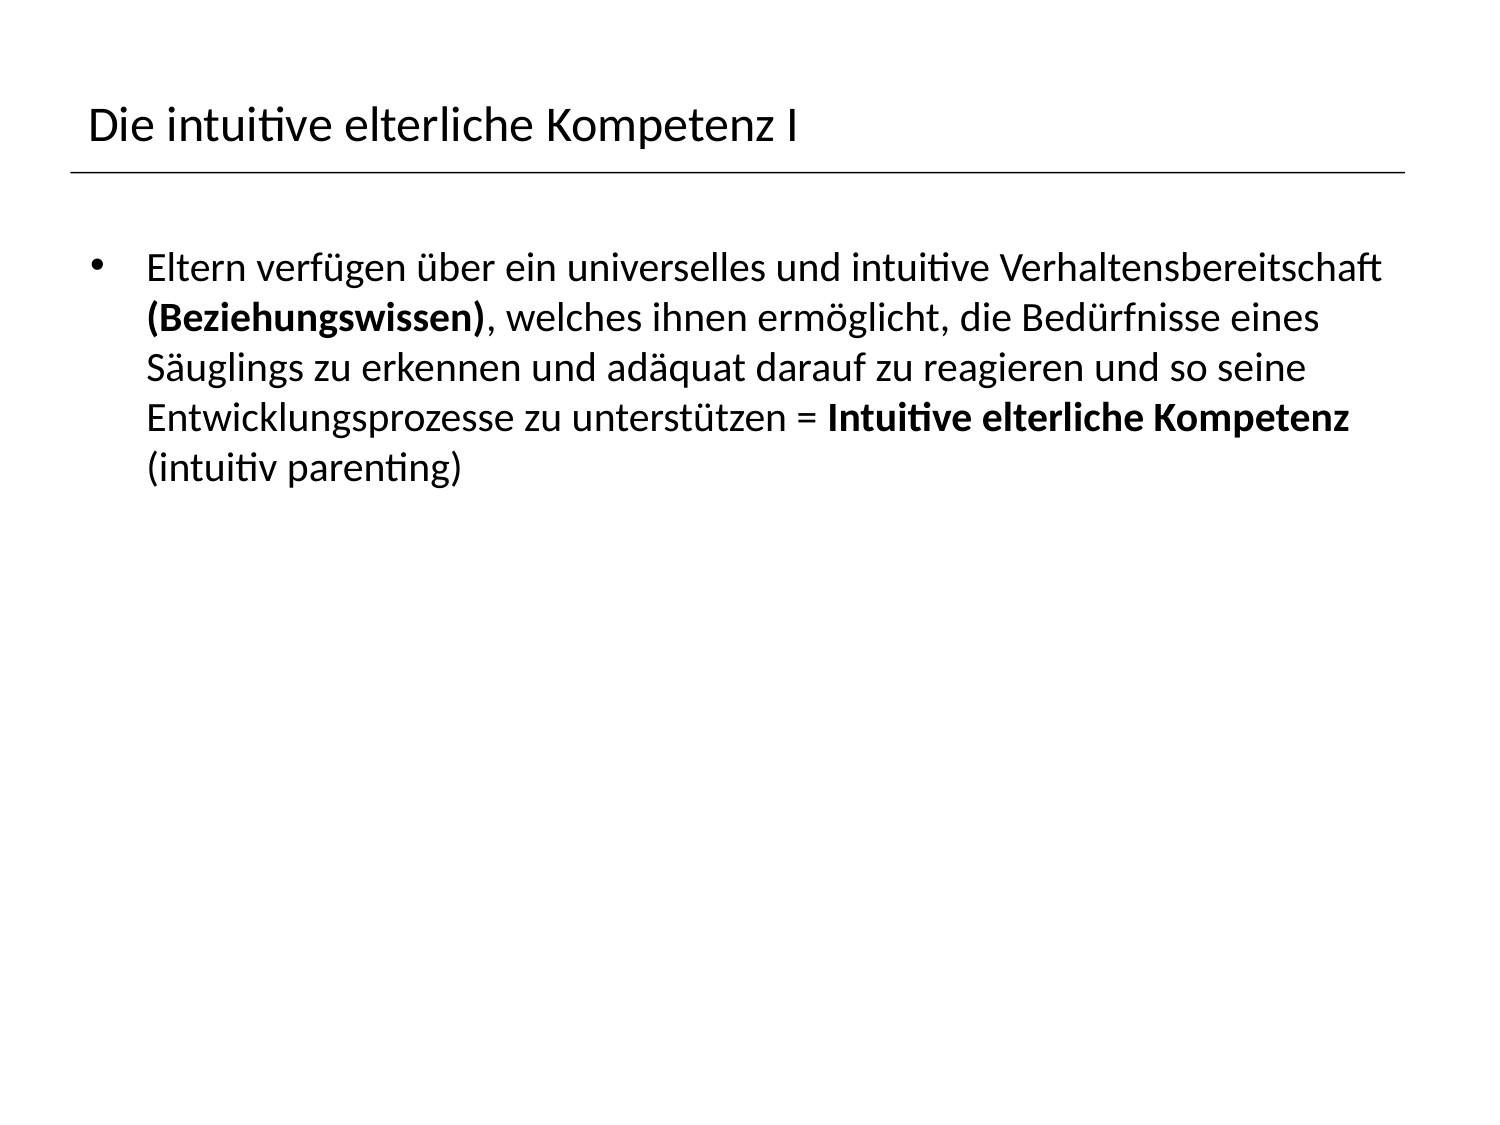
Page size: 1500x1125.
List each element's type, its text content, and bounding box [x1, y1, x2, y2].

list Eltern verfügen über ein universelles und intuitive Verhaltensbereitschaft (Beziehungswissen), welches ihnen ermöglicht, die Bedürfnisse eines Säuglings zu erkennen und adäquat darauf zu reagieren und so seine Entwicklungsprozesse zu unterstützen = Intuitive elterliche Kompetenz (intuitiv parenting) [75, 231, 1447, 1094]
title Die intuitive elterliche Kompetenz I [73, 0, 1424, 160]
